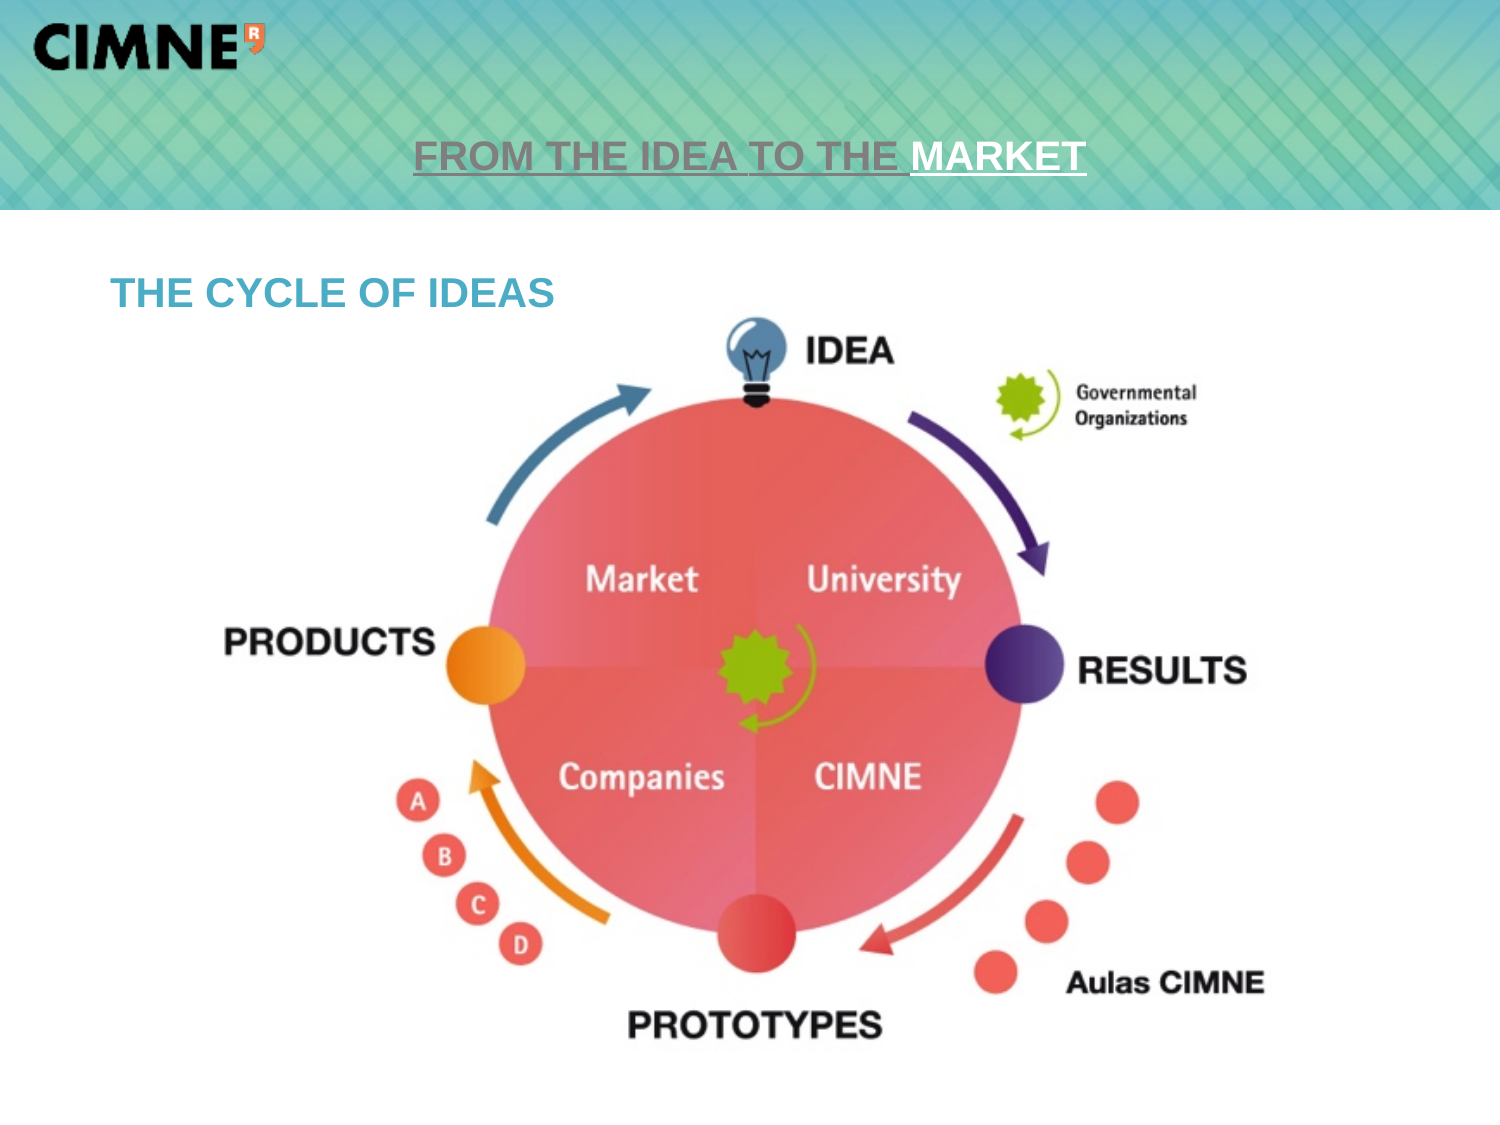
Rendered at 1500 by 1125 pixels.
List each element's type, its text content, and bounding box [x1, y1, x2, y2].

text_box THE CYCLE OF IDEAS [0, 258, 666, 324]
title FROM THE Idea to the market [0, 127, 1500, 239]
picture [223, 306, 1285, 1066]
picture [0, 0, 1500, 127]
